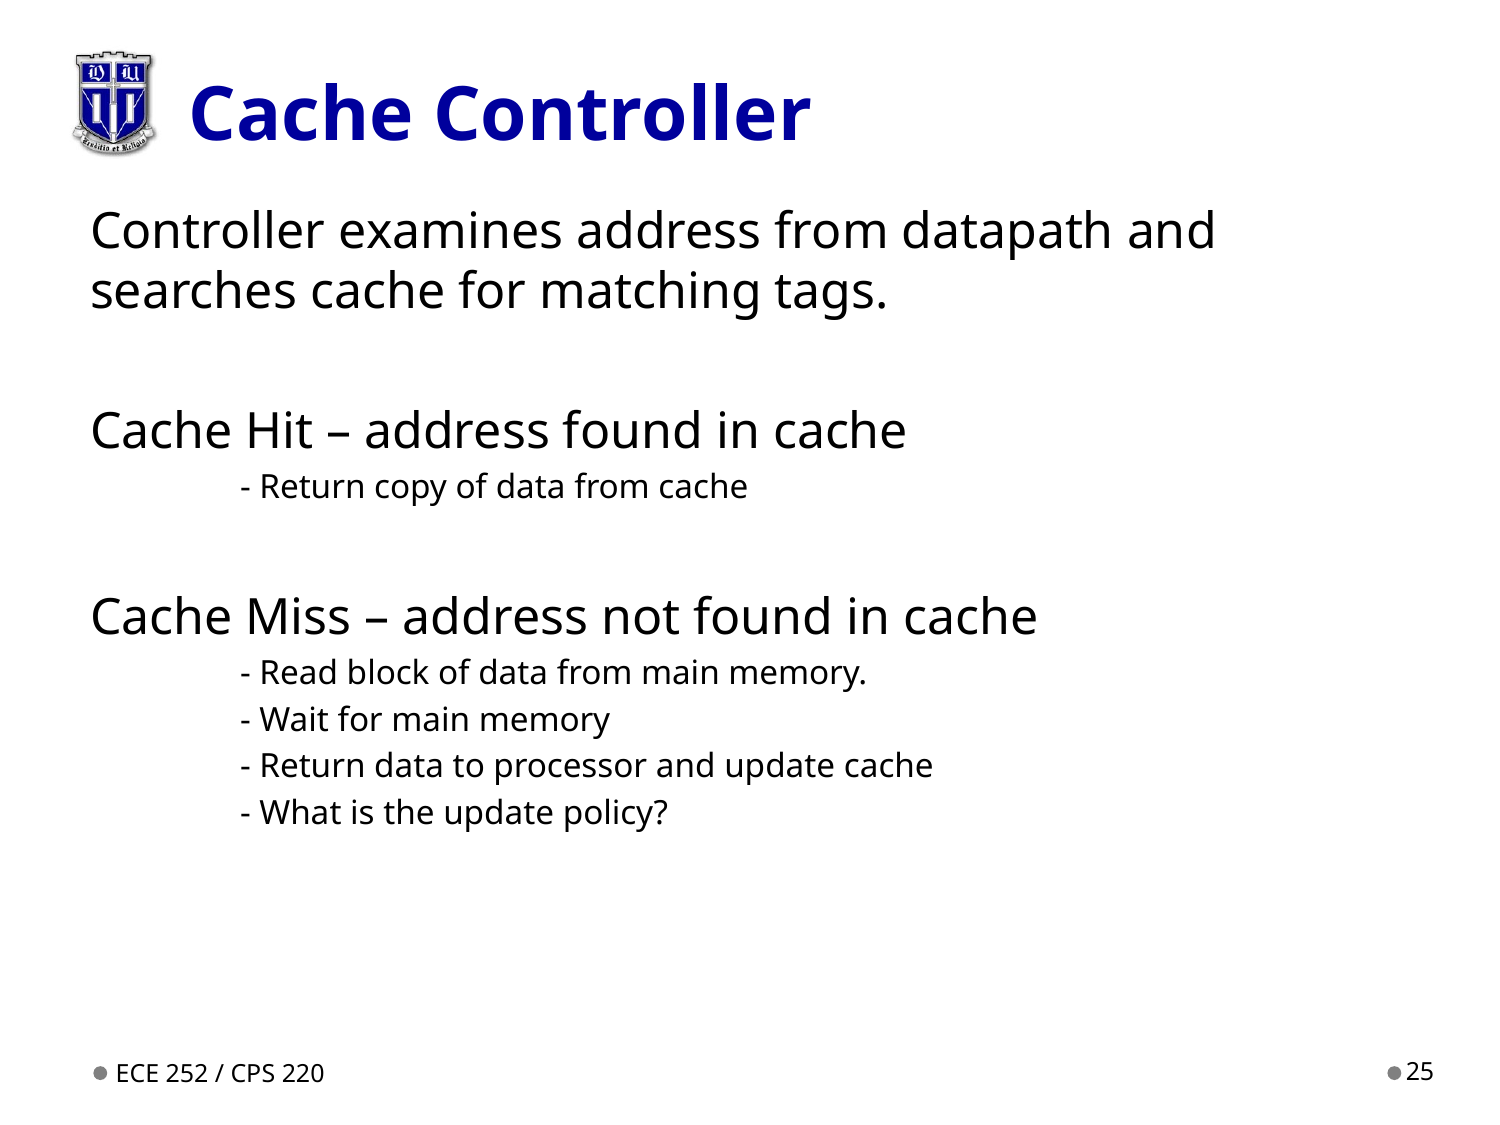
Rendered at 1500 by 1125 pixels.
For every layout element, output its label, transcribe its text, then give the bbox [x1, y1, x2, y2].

text_box Cache Controller [173, 24, 1475, 163]
list Controller examines address from datapath and searches cache for matching tags. Cache Hit – address found in cache - Return copy of data from cache Cache Miss – address not found in cache - Read block of data from main memory. - Wait for main memory - Return data to processor and update cache - What is the update policy? [75, 190, 1412, 1023]
footer ECE 252 / CPS 220 [108, 1042, 576, 1103]
slide_number 25 [1401, 1042, 1494, 1103]
picture [62, 45, 163, 161]
